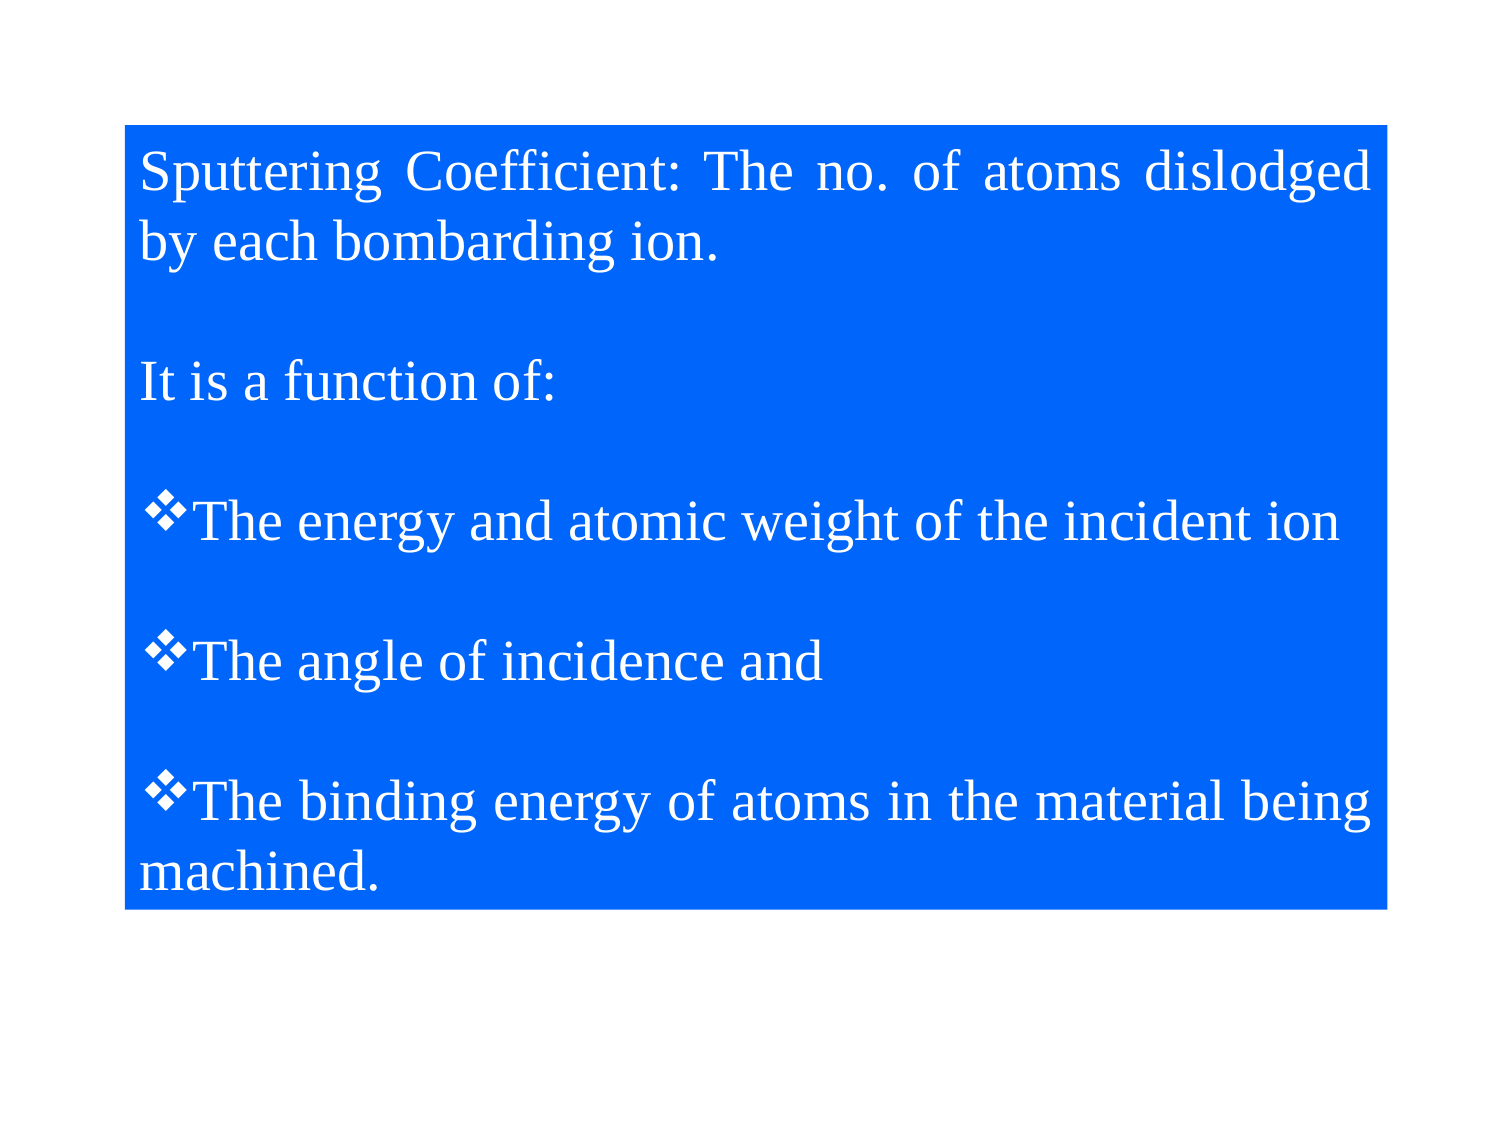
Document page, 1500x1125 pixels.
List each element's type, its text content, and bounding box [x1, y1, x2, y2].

text_box Sputtering Coefficient: The no. of atoms dislodged by each bombarding ion. It is a function of: The energy and atomic weight of the incident ion The angle of incidence and The binding energy of atoms in the material being machined. [124, 125, 1388, 910]
